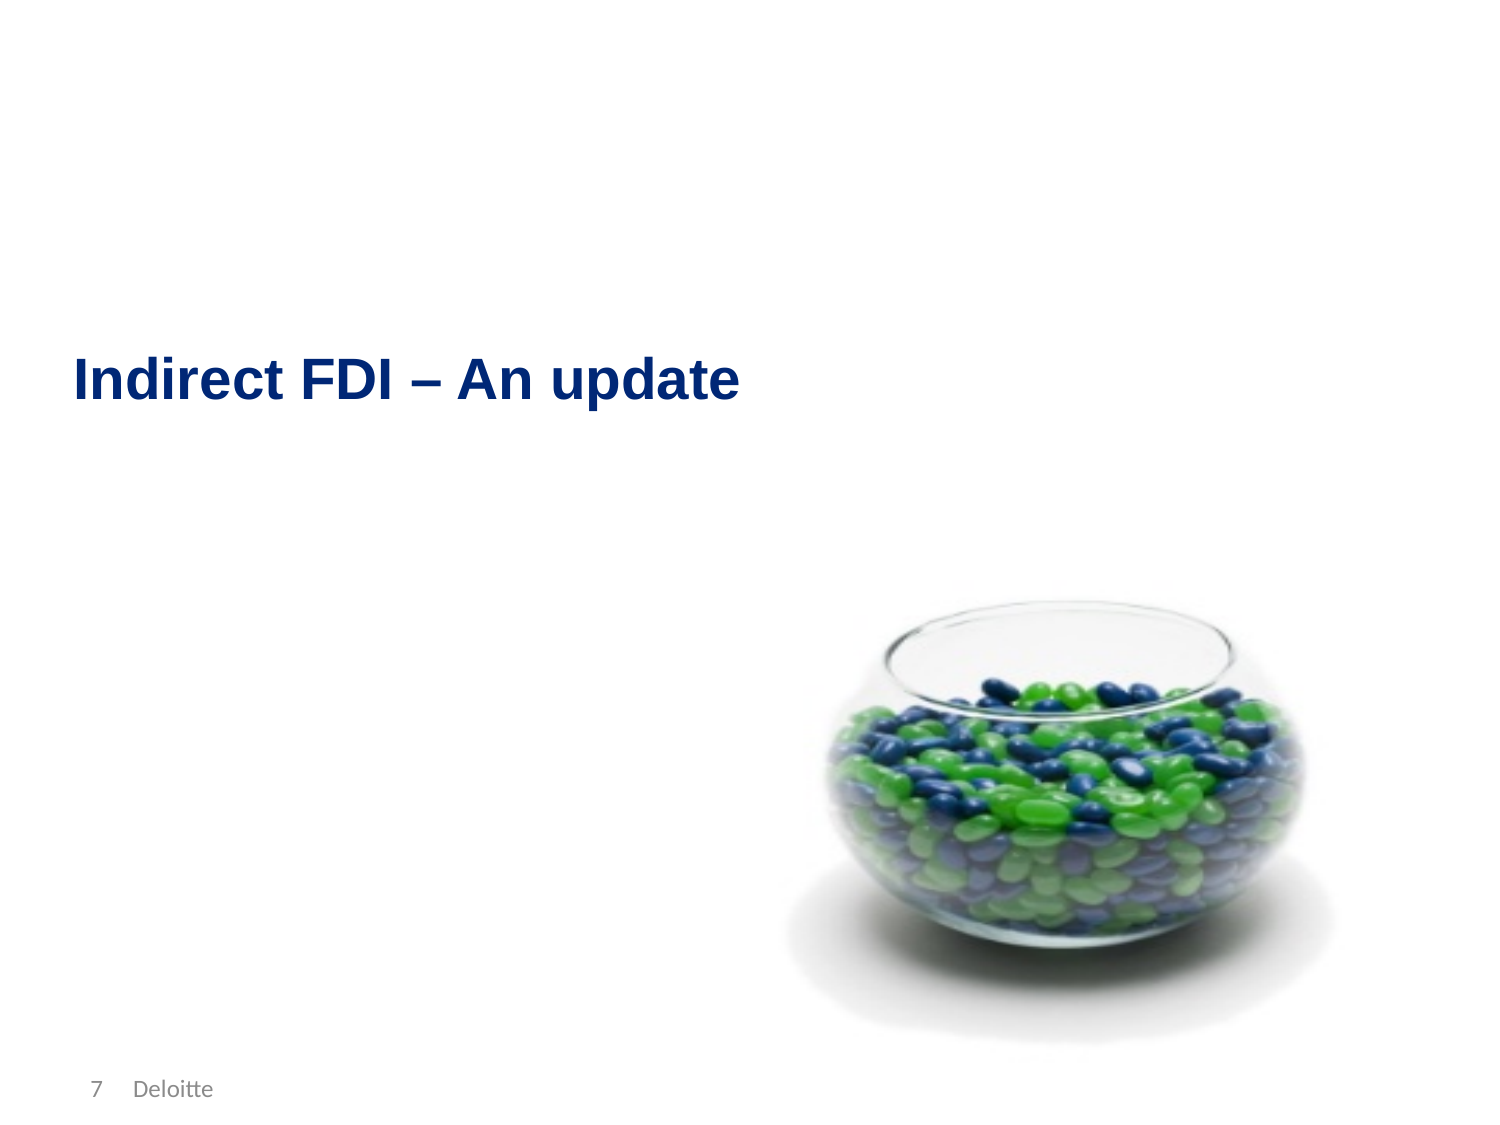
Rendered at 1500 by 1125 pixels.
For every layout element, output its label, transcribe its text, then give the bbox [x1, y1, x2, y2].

picture [662, 424, 1500, 1063]
title Indirect FDI – An update [58, 229, 1441, 492]
footer Deloitte [118, 1077, 1004, 1098]
slide_number 7 [59, 1077, 118, 1098]
